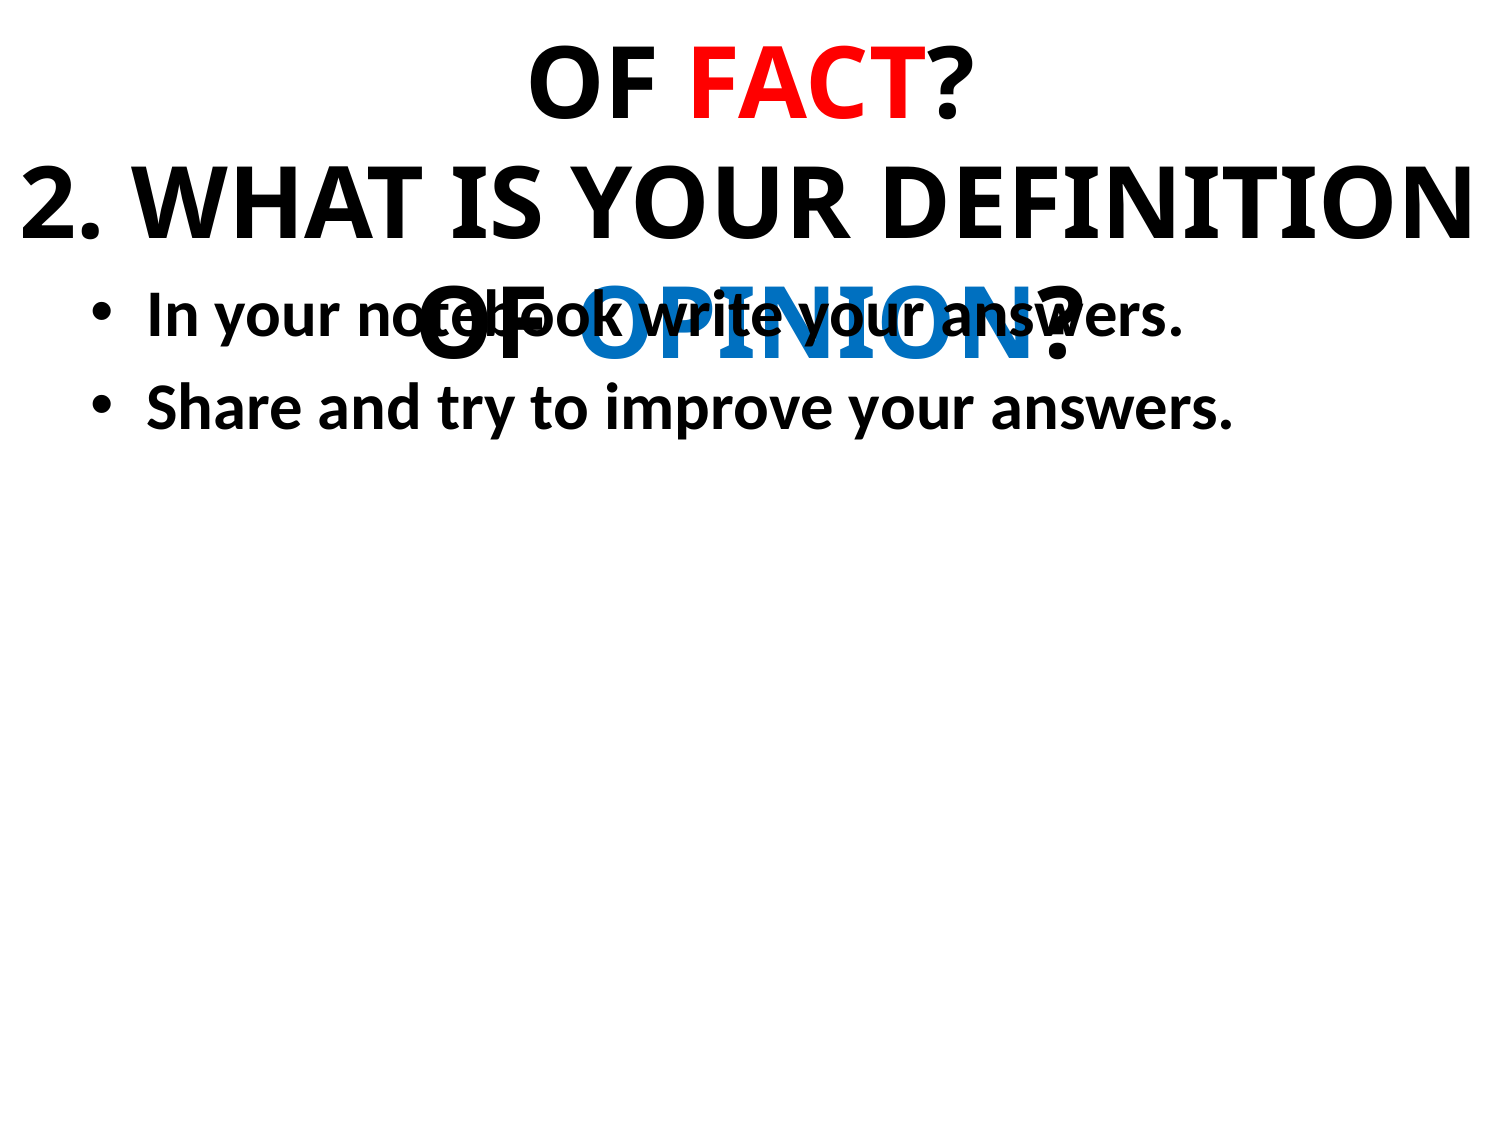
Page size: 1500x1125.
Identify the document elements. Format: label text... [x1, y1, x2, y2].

list In your notebook write your answers. Share and try to improve your answers. [75, 262, 1425, 1005]
title 1. WHAT IS YOUR DEFINITION OF FACT? 2. WHAT IS YOUR DEFINITION OF OPINION? [0, 45, 1500, 233]
